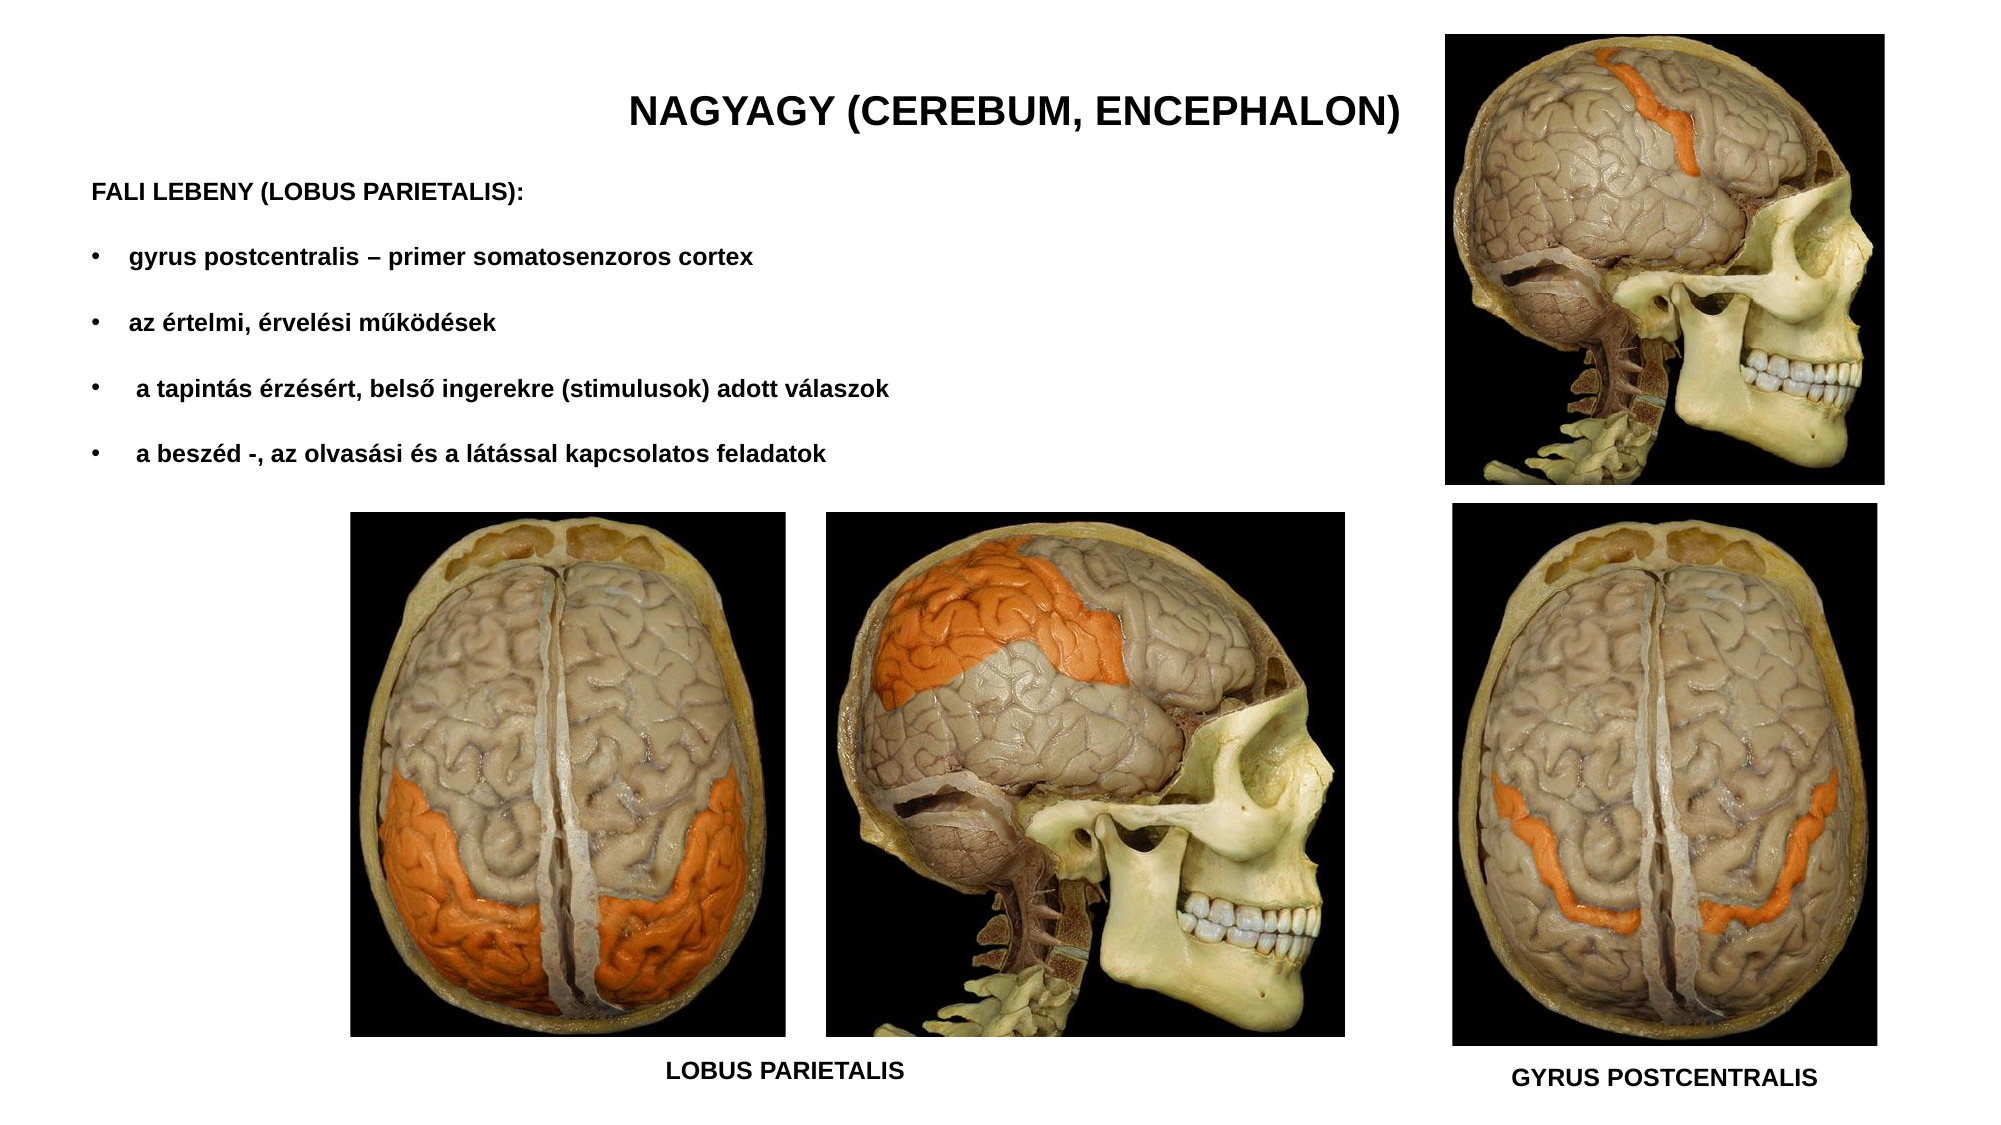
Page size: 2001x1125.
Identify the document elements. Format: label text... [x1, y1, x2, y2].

text_box GYRUS POSTCENTRALIS [1496, 1054, 1834, 1100]
text_box LOBUS PARIETALIS [650, 1046, 921, 1092]
title NAGYAGY (CEREBUM, ENCEPHALON) [152, 54, 1445, 152]
picture [1445, 34, 1885, 485]
picture [1452, 503, 1878, 1046]
picture [350, 512, 786, 1037]
picture [825, 512, 1345, 1037]
list FALI LEBENY (LOBUS PARIETALIS): gyrus postcentralis – primer somatosenzoros cortex az értelmi, érvelési működések a tapintás érzésért, belső ingerekre (stimulusok) adott válaszok a beszéd -, az olvasási és a látással kapcsolatos feladatok [76, 152, 1802, 867]
